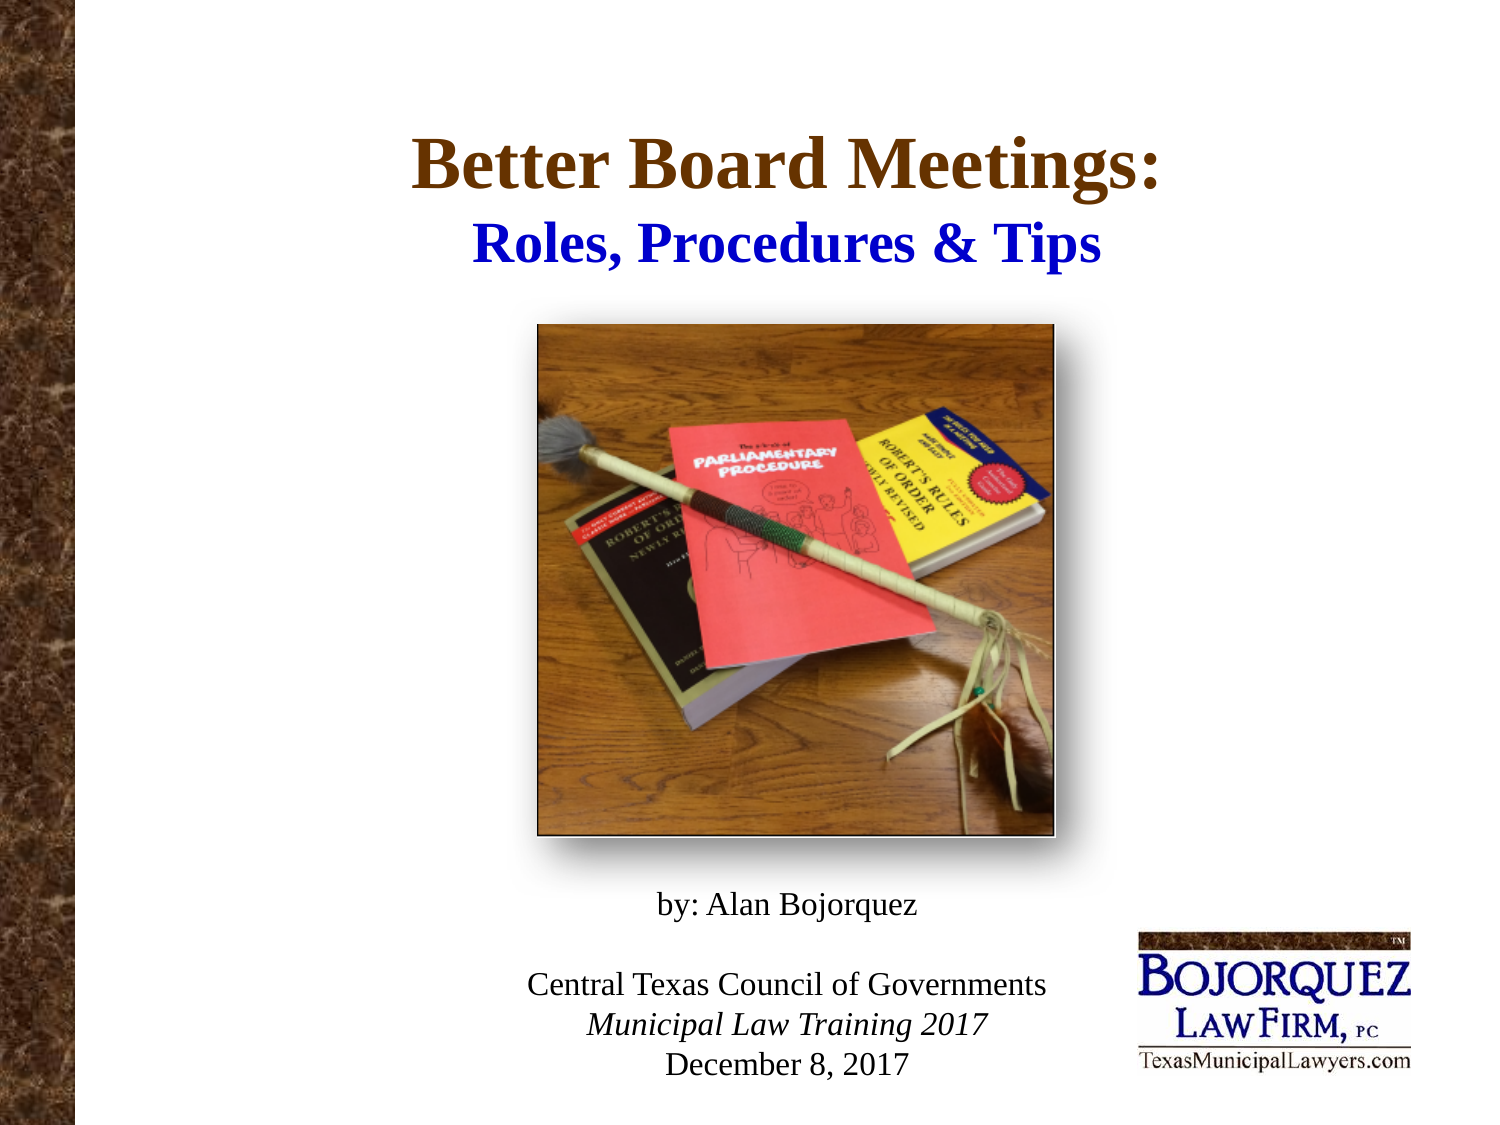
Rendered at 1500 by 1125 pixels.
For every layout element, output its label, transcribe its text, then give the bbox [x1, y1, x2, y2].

picture [537, 324, 1057, 838]
picture [1137, 927, 1411, 1077]
picture [0, 0, 75, 1125]
text_box by: Alan Bojorquez Central Texas Council of Governments Municipal Law Training 2017 December 8, 2017 [412, 874, 1163, 1090]
title Better Board Meetings: Roles, Procedures & Tips [75, 75, 1500, 313]
